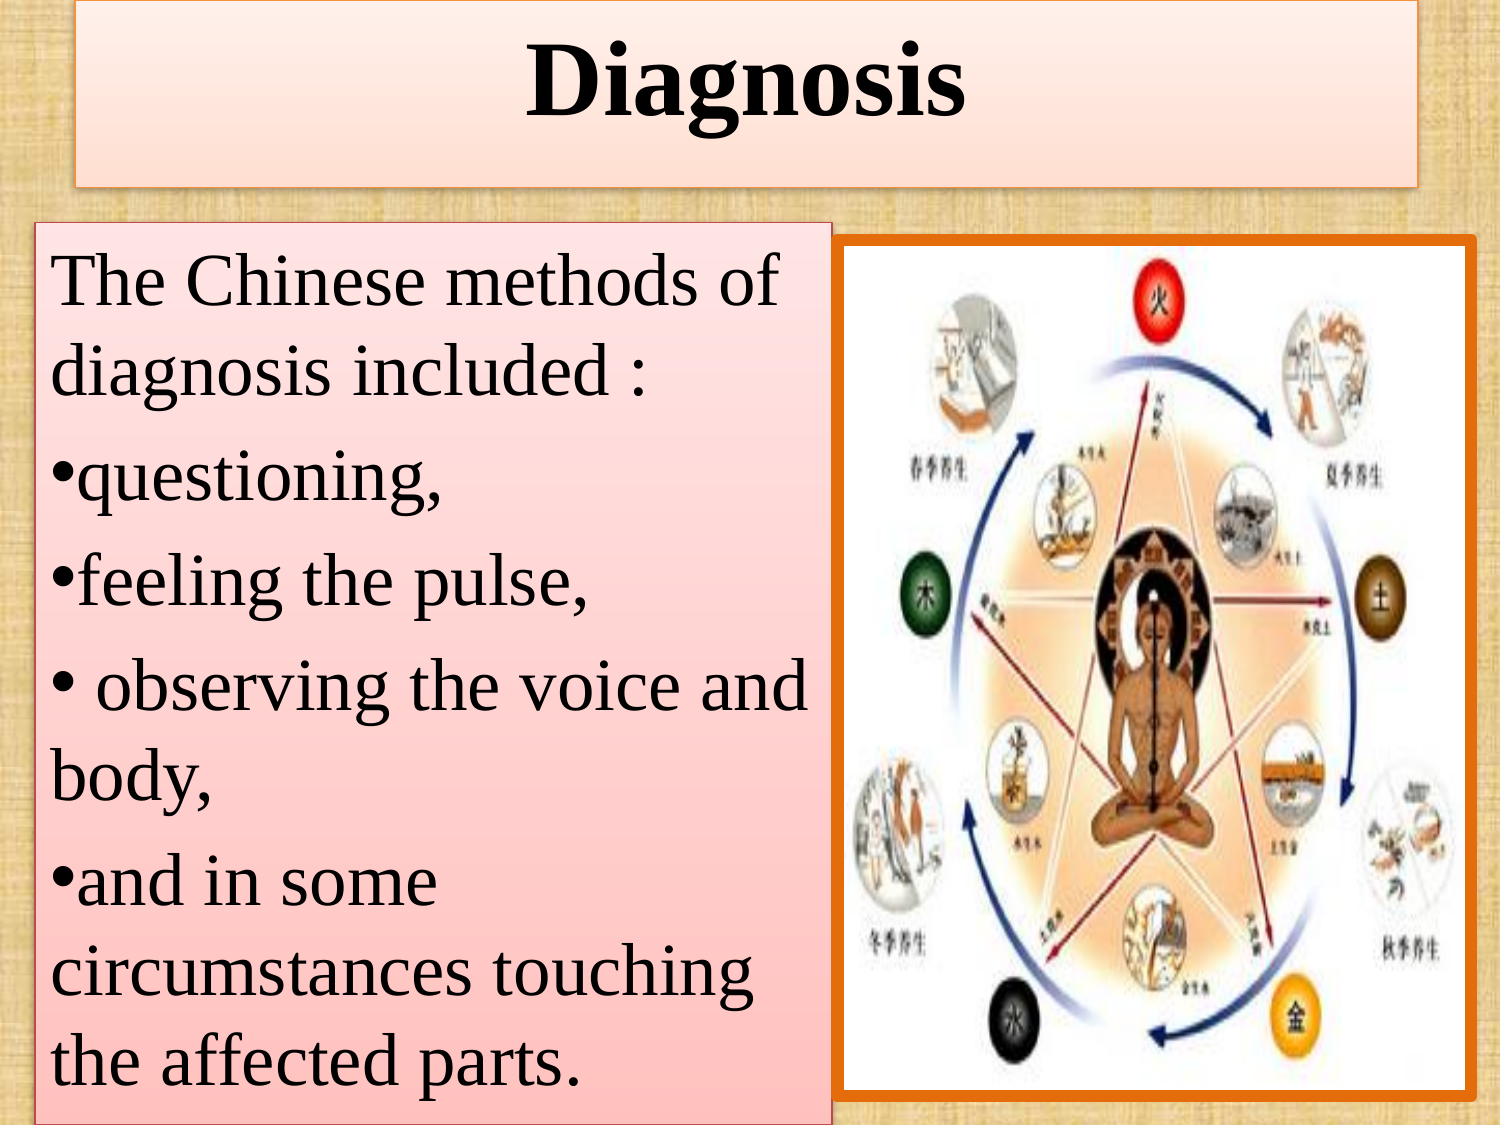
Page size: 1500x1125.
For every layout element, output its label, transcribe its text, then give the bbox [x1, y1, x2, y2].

list The Chinese methods of diagnosis included : questioning, feeling the pulse, observing the voice and body, and in some circumstances touching the affected parts. [34, 222, 833, 1125]
title Diagnosis [74, 0, 1419, 188]
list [843, 245, 1466, 1091]
picture [0, 0, 1500, 1125]
